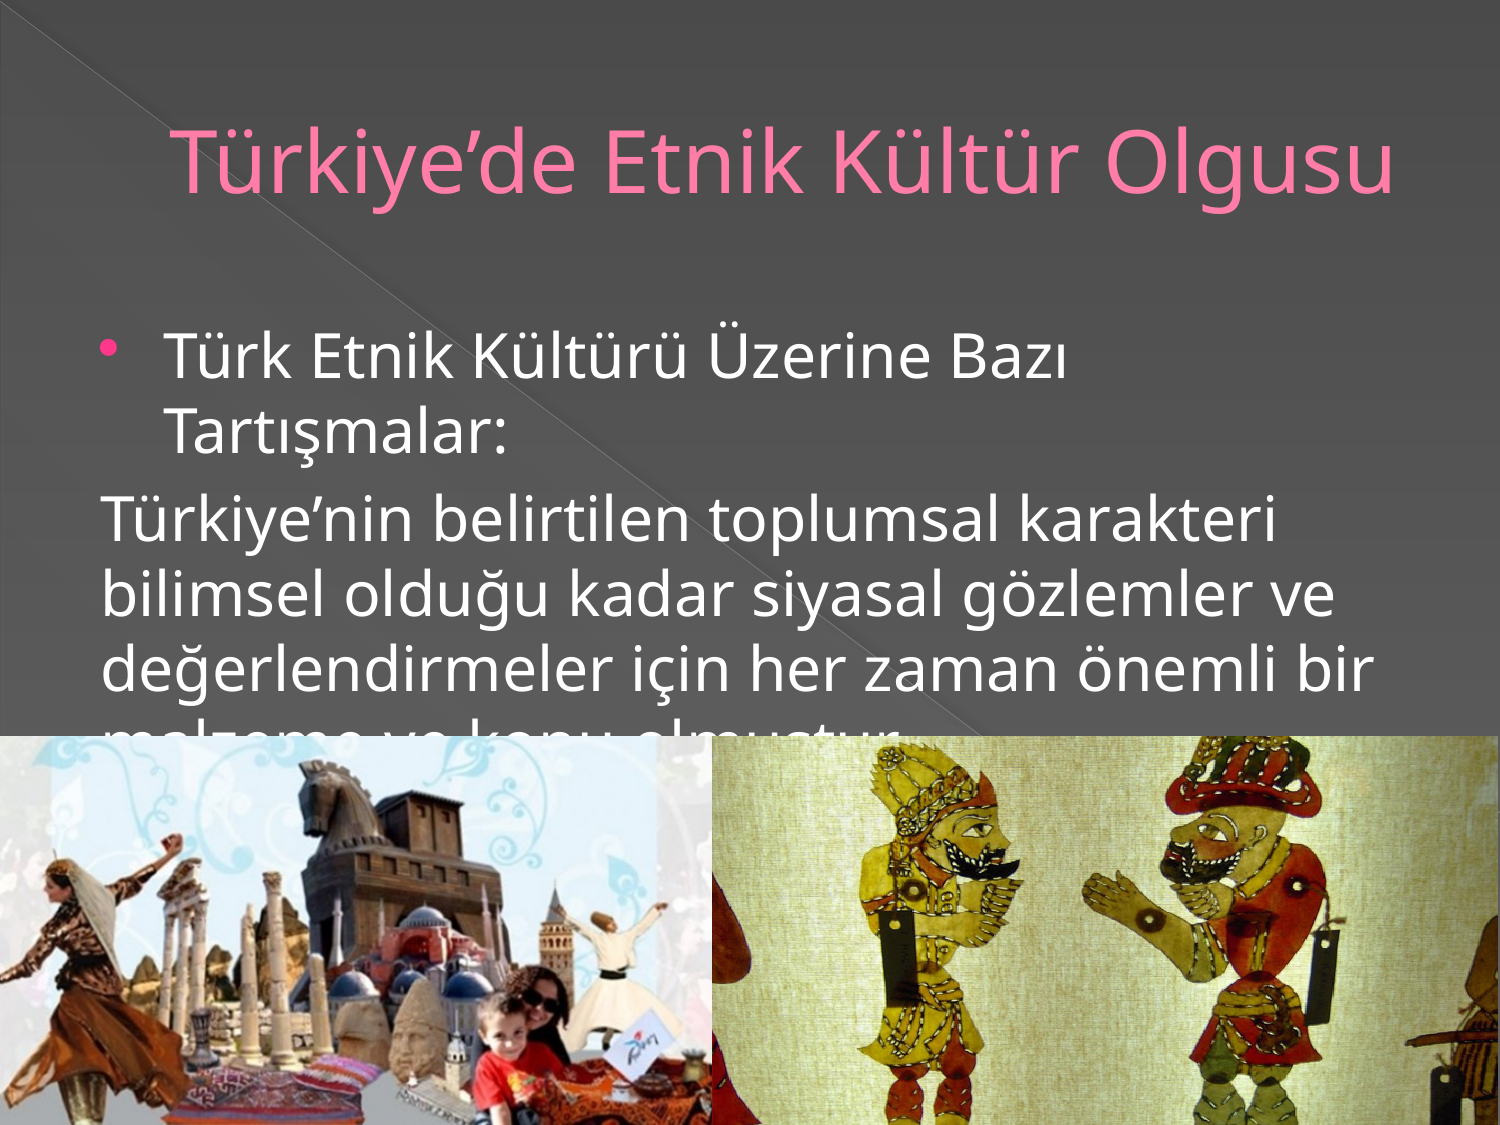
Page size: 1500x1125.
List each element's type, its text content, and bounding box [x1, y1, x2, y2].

title Türkiye’de Etnik Kültür Olgusu [75, 43, 1425, 274]
list Türk Etnik Kültürü Üzerine Bazı Tartışmalar: Türkiye’nin belirtilen toplumsal karakteri bilimsel olduğu kadar siyasal gözlemler ve değerlendirmeler için her zaman önemli bir malzeme ve konu olmuştur. [75, 308, 1425, 723]
picture [0, 736, 1498, 1125]
